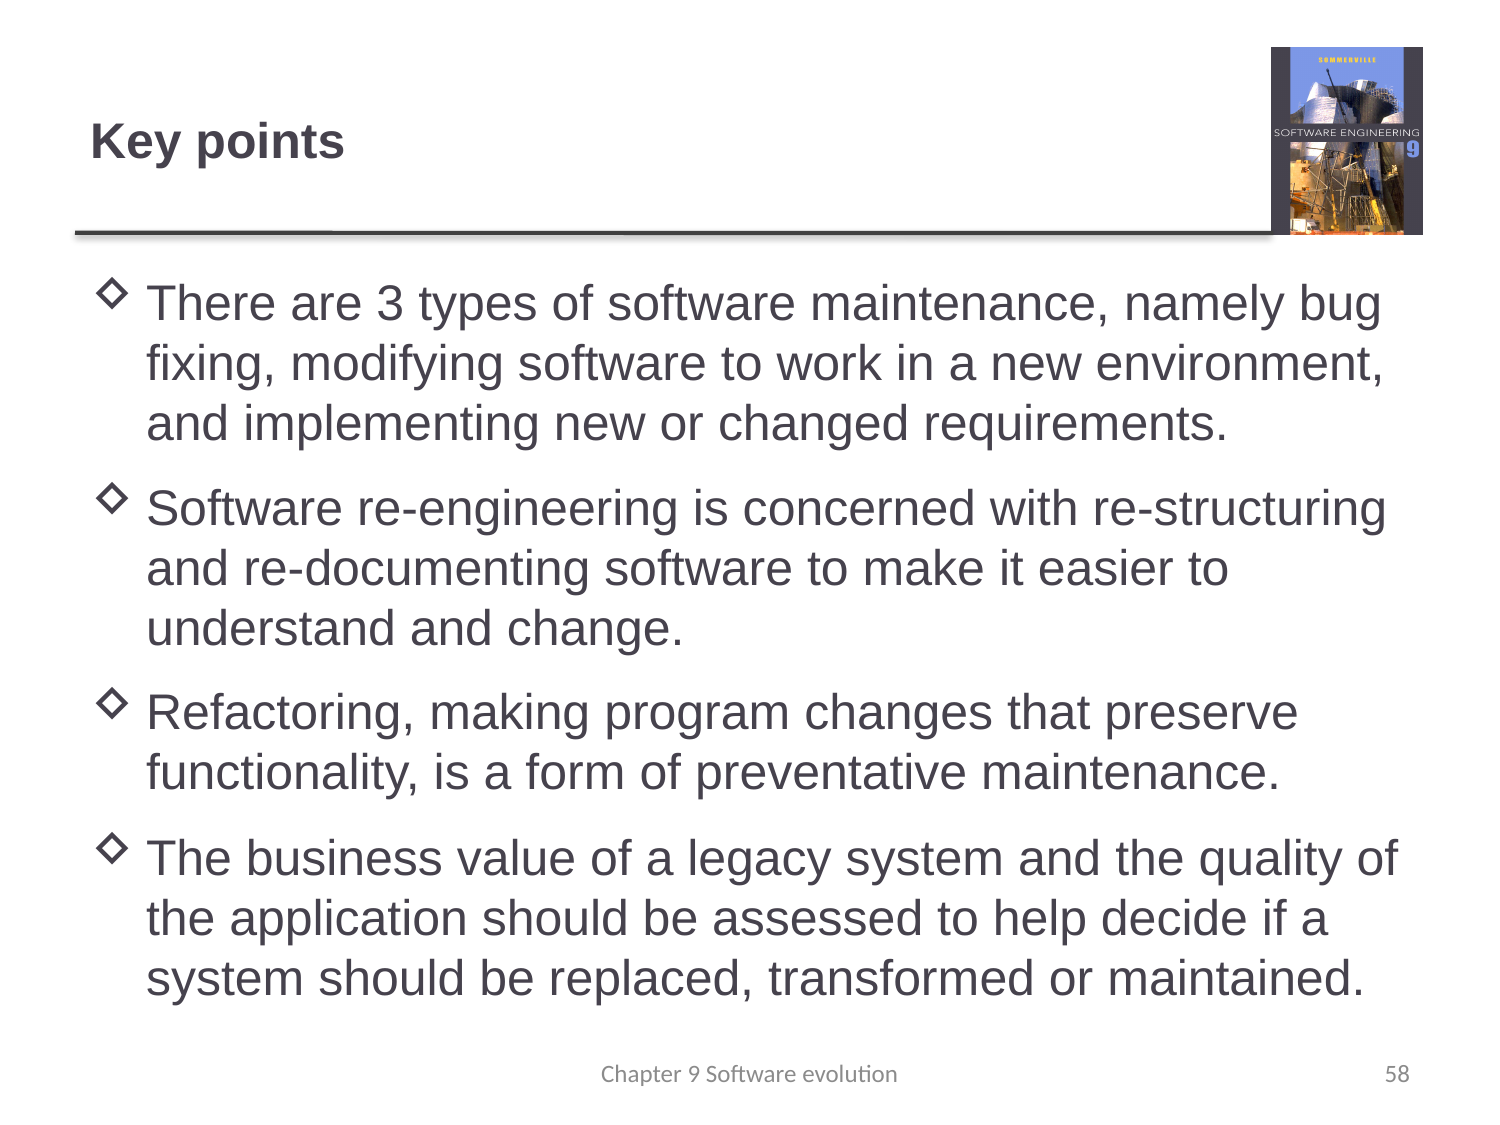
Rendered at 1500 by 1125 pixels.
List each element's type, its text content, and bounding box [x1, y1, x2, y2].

picture [1272, 47, 1423, 235]
footer Chapter 9 Software evolution [512, 1042, 988, 1103]
list There are 3 types of software maintenance, namely bug fixing, modifying software to work in a new environment, and implementing new or changed requirements. Software re-engineering is concerned with re-structuring and re-documenting software to make it easier to understand and change. Refactoring, making program changes that preserve functionality, is a form of preventative maintenance. The business value of a legacy system and the quality of the application should be assessed to help decide if a system should be replaced, transformed or maintained. [75, 262, 1425, 1005]
slide_number 58 [1074, 1042, 1425, 1103]
title Key points [74, 44, 1272, 233]
